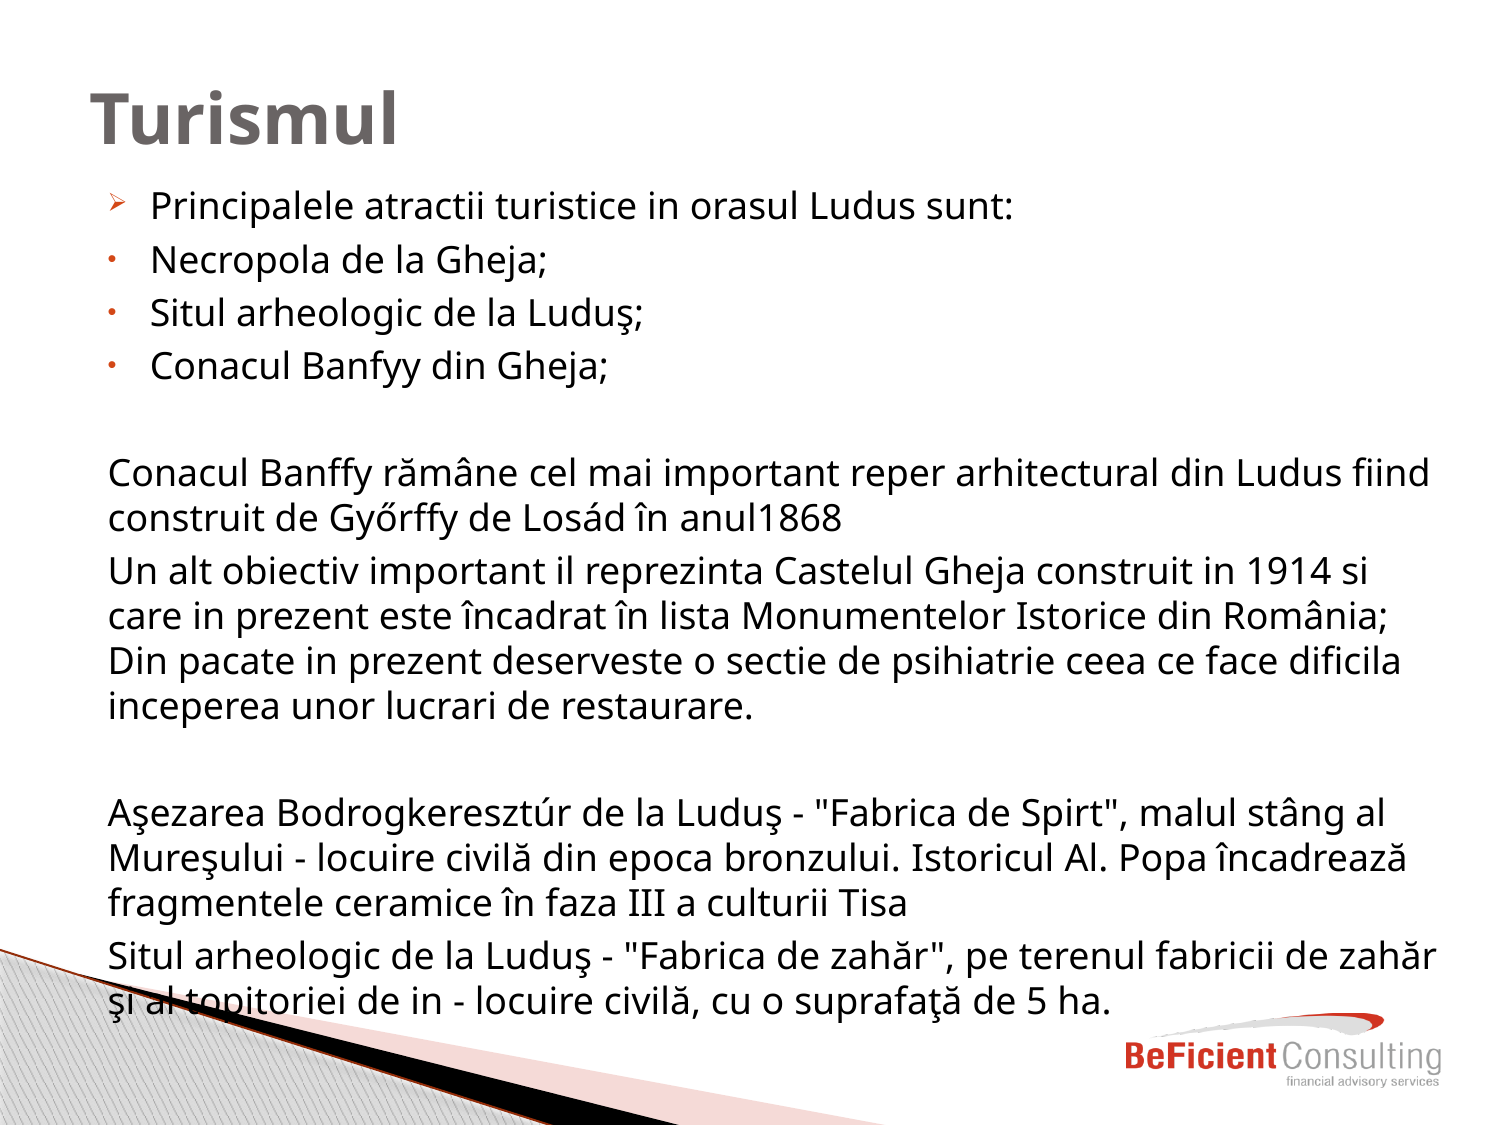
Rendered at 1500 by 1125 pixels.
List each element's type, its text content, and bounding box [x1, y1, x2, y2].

title Turismul [75, 45, 1425, 188]
list Principalele atractii turistice in orasul Ludus sunt: Necropola de la Gheja; Situl arheologic de la Luduş; Conacul Banfyy din Gheja; Conacul Banffy rămâne cel mai important reper arhitectural din Ludus fiind construit de Győrffy de Losád în anul1868 Un alt obiectiv important il reprezinta Castelul Gheja construit in 1914 si care in prezent este încadrat în lista Monumentelor Istorice din România; Din pacate in prezent deserveste o sectie de psihiatrie ceea ce face dificila inceperea unor lucrari de restaurare. Aşezarea Bodrogkeresztúr de la Luduş - "Fabrica de Spirt", malul stâng al Mureşului - locuire civilă din epoca bronzului. Istoricul Al. Popa încadrează fragmentele ceramice în faza III a culturii Tisa Situl arheologic de la Luduş - "Fabrica de zahăr", pe terenul fabricii de zahăr şi al topitoriei de in - locuire civilă, cu o suprafaţă de 5 ha. [75, 174, 1463, 1063]
picture [1125, 1063, 1441, 1088]
